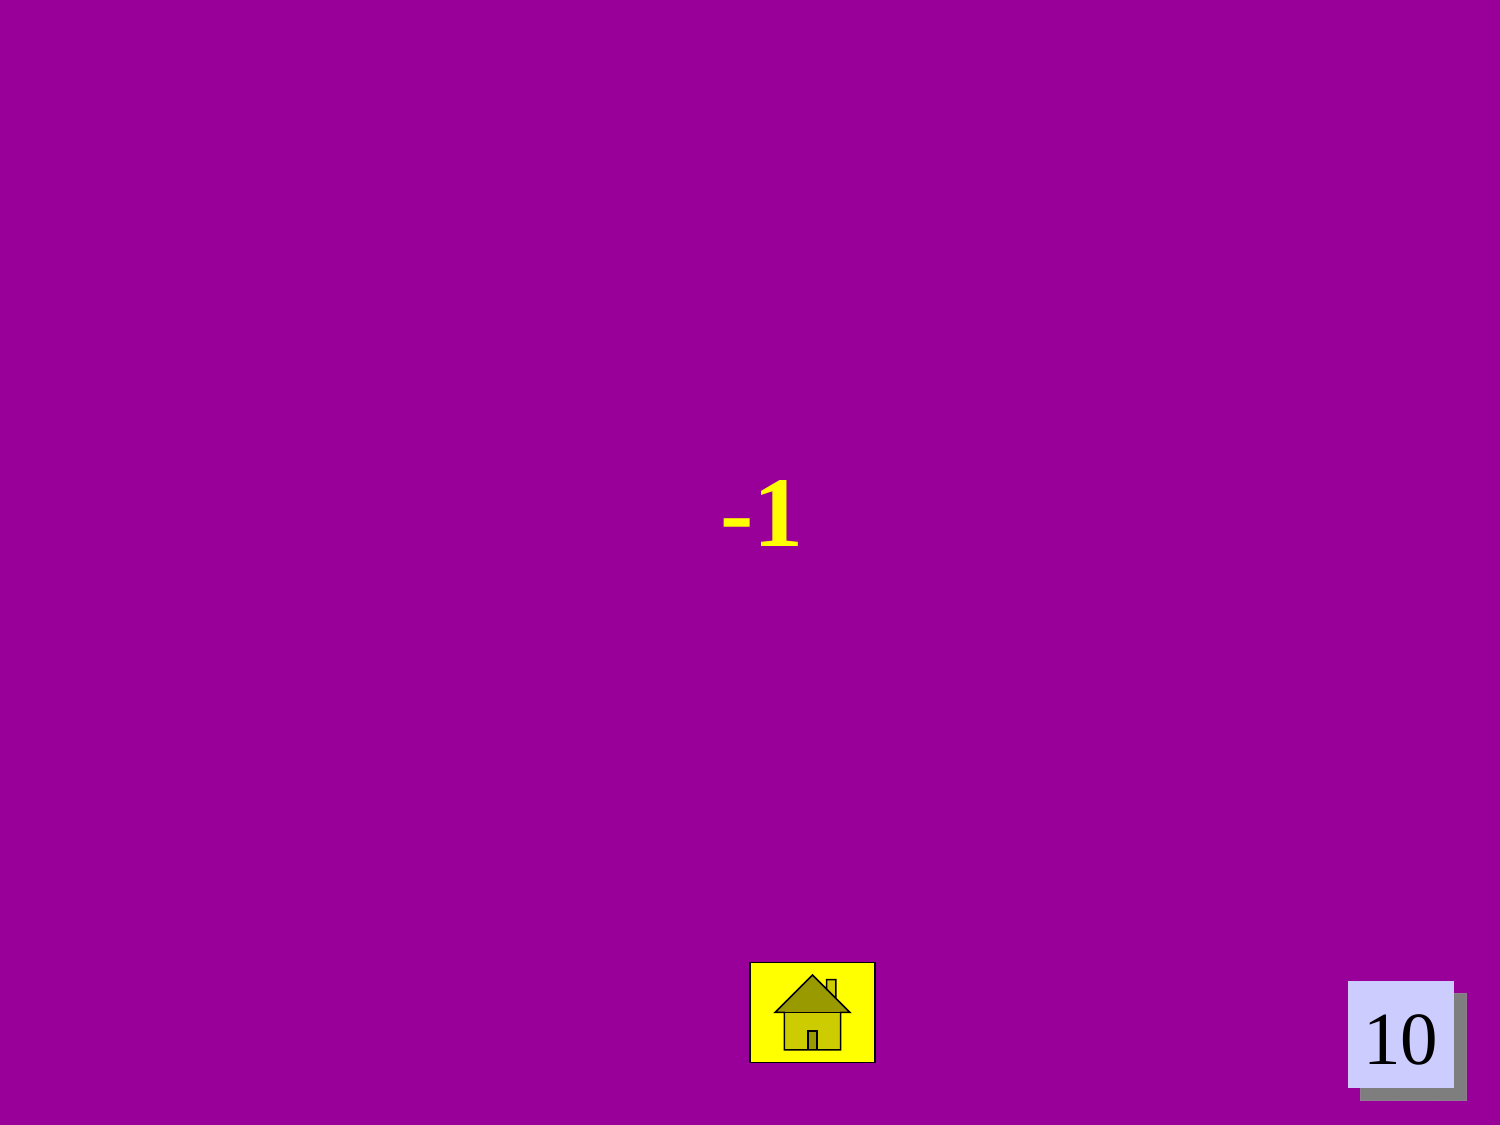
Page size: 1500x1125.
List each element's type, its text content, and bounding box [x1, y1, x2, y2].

text_box 10 [1348, 982, 1454, 1087]
title -1 [112, 0, 1413, 1013]
text_box [750, 1013, 876, 1063]
